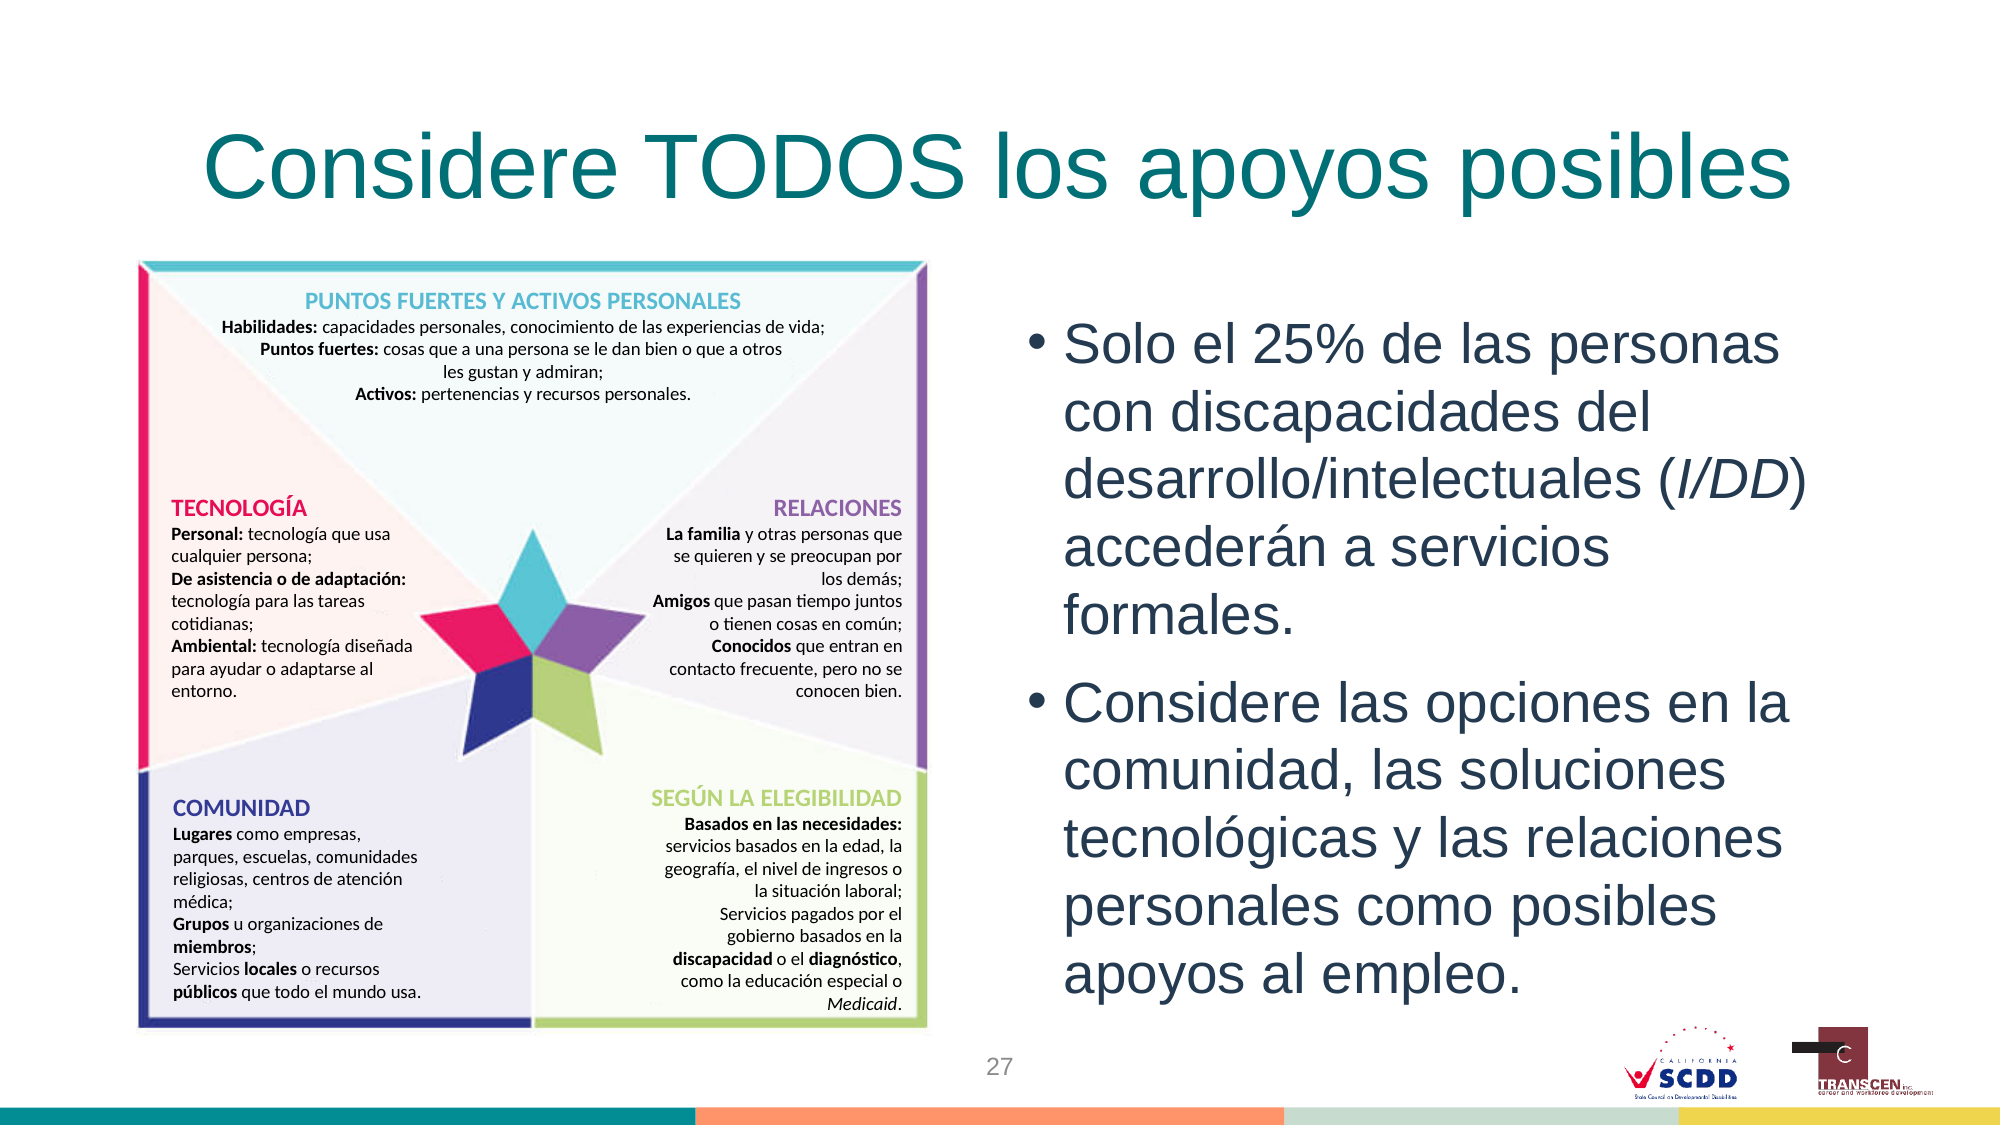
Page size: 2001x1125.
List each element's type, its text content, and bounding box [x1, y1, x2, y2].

slide_number 27 [774, 1035, 1225, 1096]
title Considere TODOS los apoyos posibles [136, 59, 1863, 278]
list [136, 257, 932, 1036]
list Solo el 25% de las personas con discapacidades del desarrollo/intelectuales (I/DD) accederán a servicios formales. Considere las opciones en la comunidad, las soluciones tecnológicas y las relaciones personales como posibles apoyos al empleo. [1012, 299, 1863, 1014]
picture [1792, 1027, 1933, 1096]
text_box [156, 277, 917, 1025]
picture [1622, 1024, 1744, 1104]
